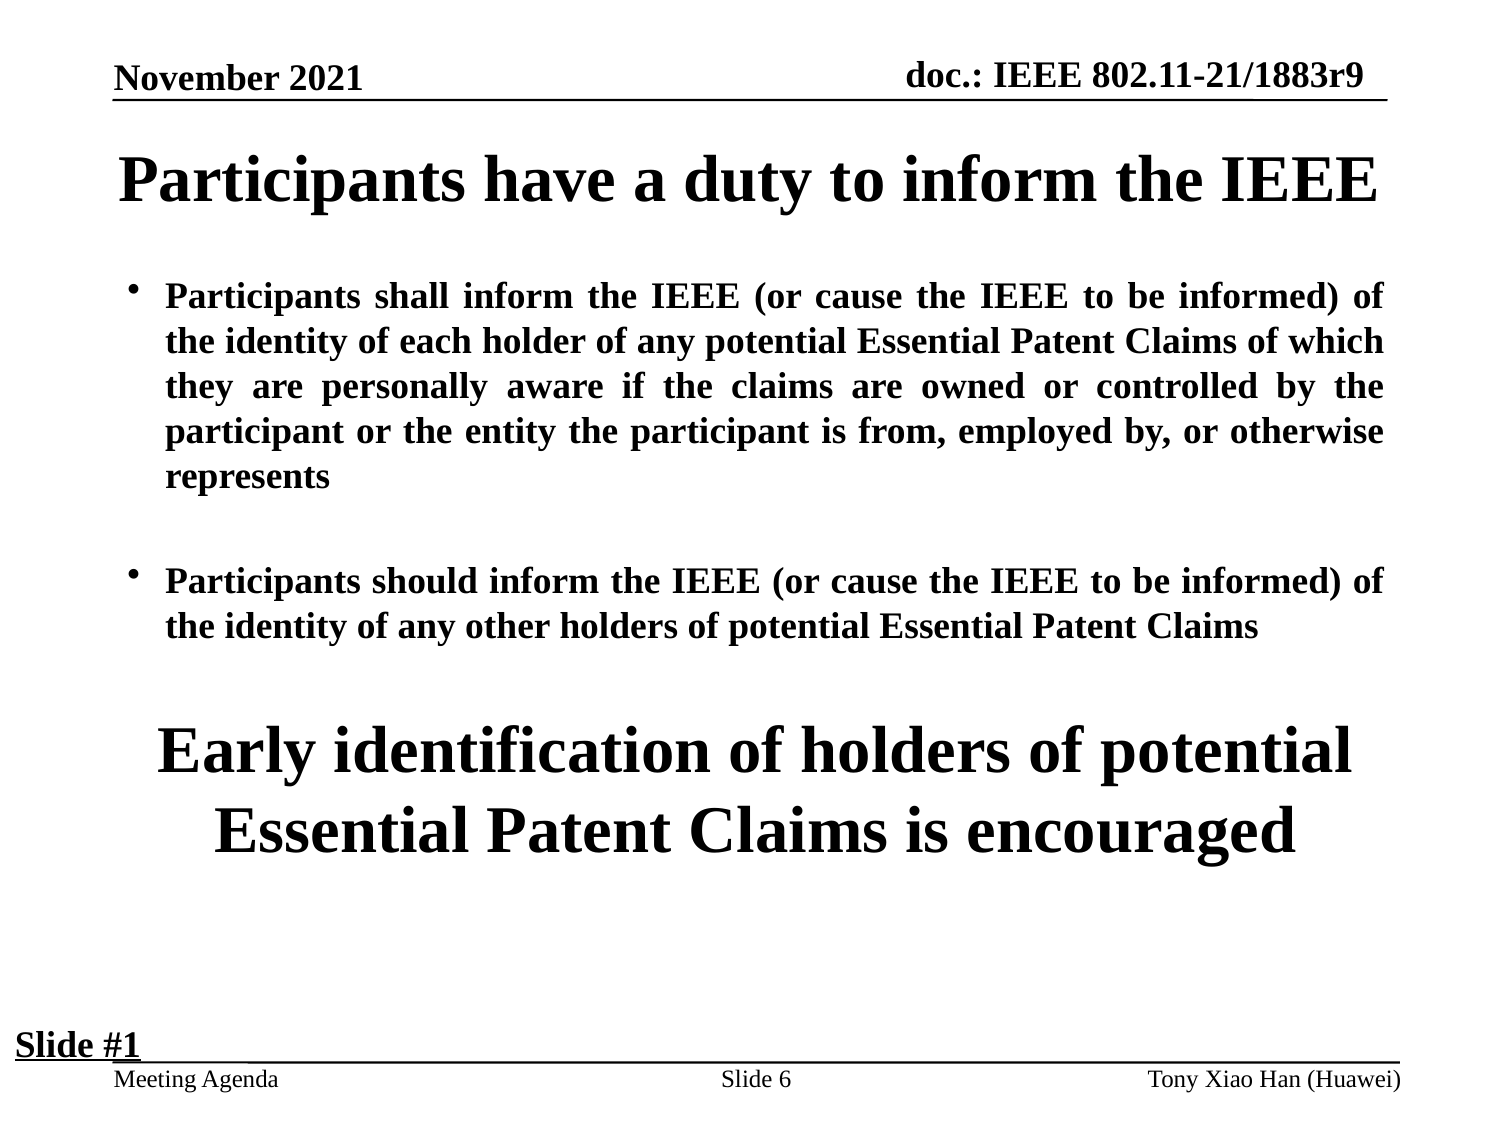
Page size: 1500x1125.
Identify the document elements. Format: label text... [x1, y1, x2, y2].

footer Tony Xiao Han (Huawei) [999, 1061, 1402, 1093]
text_box Participants have a duty to inform the IEEE [99, 87, 1400, 263]
text_box Slide #1 [0, 1012, 157, 1073]
text_box [87, 37, 1438, 163]
text_box Participants shall inform the IEEE (or cause the IEEE to be informed) of the identity of each holder of any potential Essential Patent Claims of which they are personally aware if the claims are owned or controlled by the participant or the entity the participant is from, employed by, or otherwise represents Participants should inform the IEEE (or cause the IEEE to be informed) of the identity of any other holders of potential Essential Patent Claims Early identification of holders of potential Essential Patent Claims is encouraged [112, 263, 1400, 1100]
